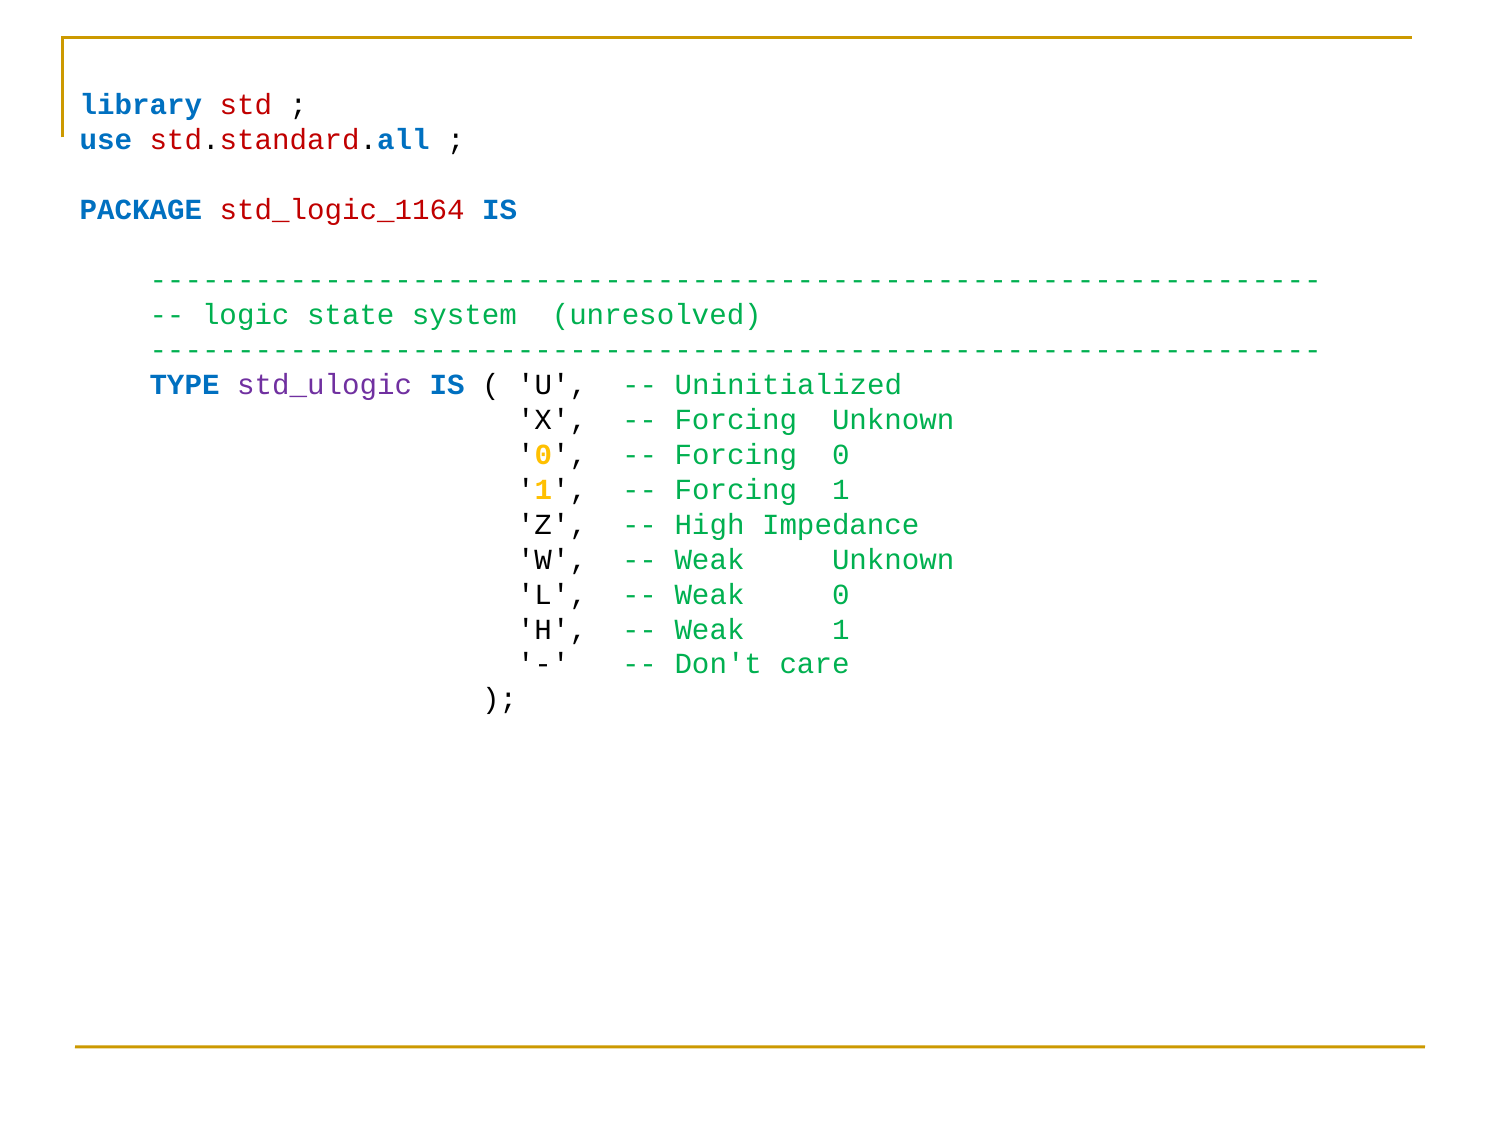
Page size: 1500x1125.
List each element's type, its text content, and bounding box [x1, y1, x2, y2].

text_box library std ; use std.standard.all ; PACKAGE std_logic_1164 IS ------------------------------------------------------------------- -- logic state system (unresolved) ------------------------------------------------------------------- TYPE std_ulogic IS ( 'U', -- Uninitialized 'X', -- Forcing Unknown '0', -- Forcing 0 '1', -- Forcing 1 'Z', -- High Impedance 'W', -- Weak Unknown 'L', -- Weak 0 'H', -- Weak 1 '-' -- Don't care ); [64, 78, 1459, 723]
